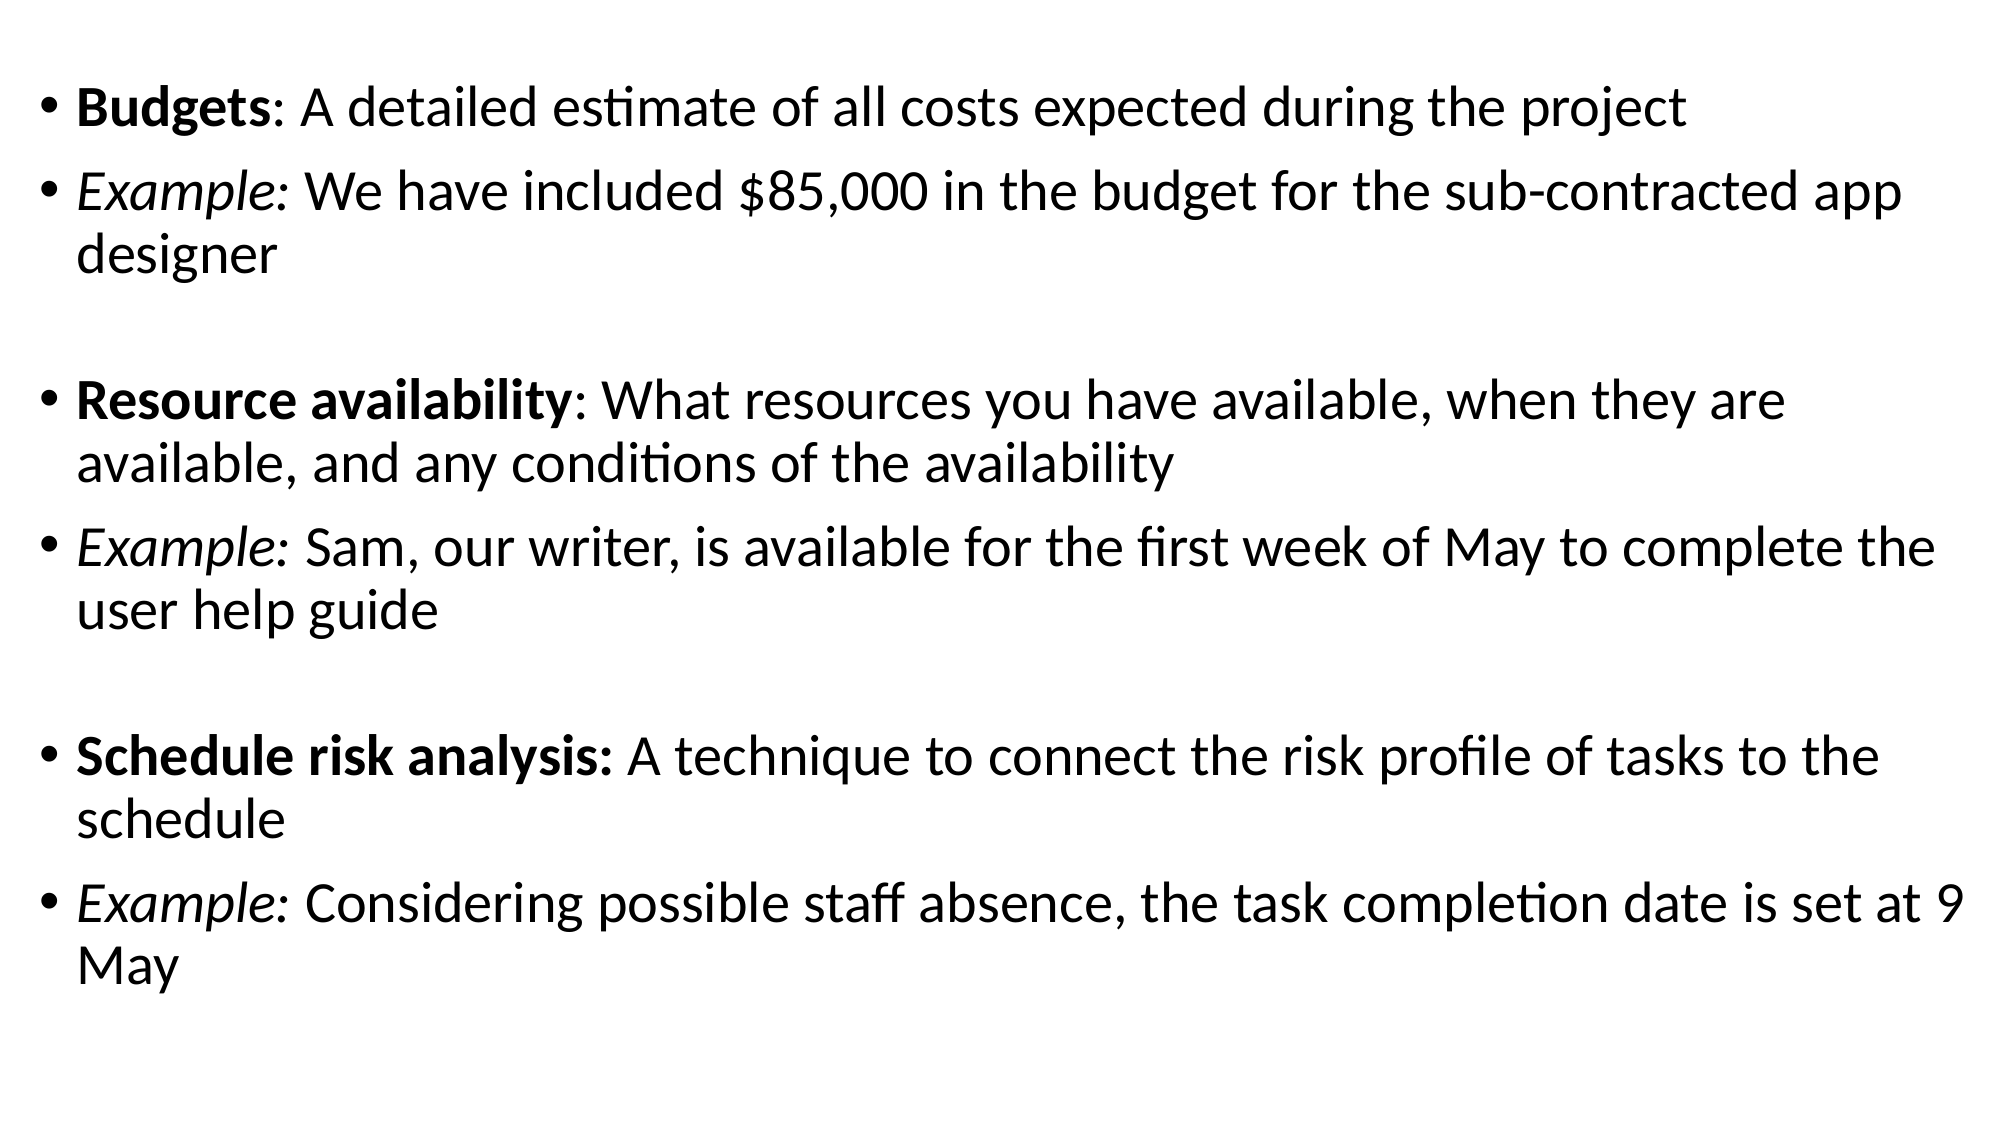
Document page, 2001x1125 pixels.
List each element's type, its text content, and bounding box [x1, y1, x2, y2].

list Budgets: A detailed estimate of all costs expected during the project Example: We have included $85,000 in the budget for the sub-contracted app designer Resource availability: What resources you have available, when they are available, and any conditions of the availability Example: Sam, our writer, is available for the first week of May to complete the user help guide Schedule risk analysis: A technique to connect the risk profile of tasks to the schedule Example: Considering possible staff absence, the task completion date is set at 9 May [24, 68, 1982, 1087]
